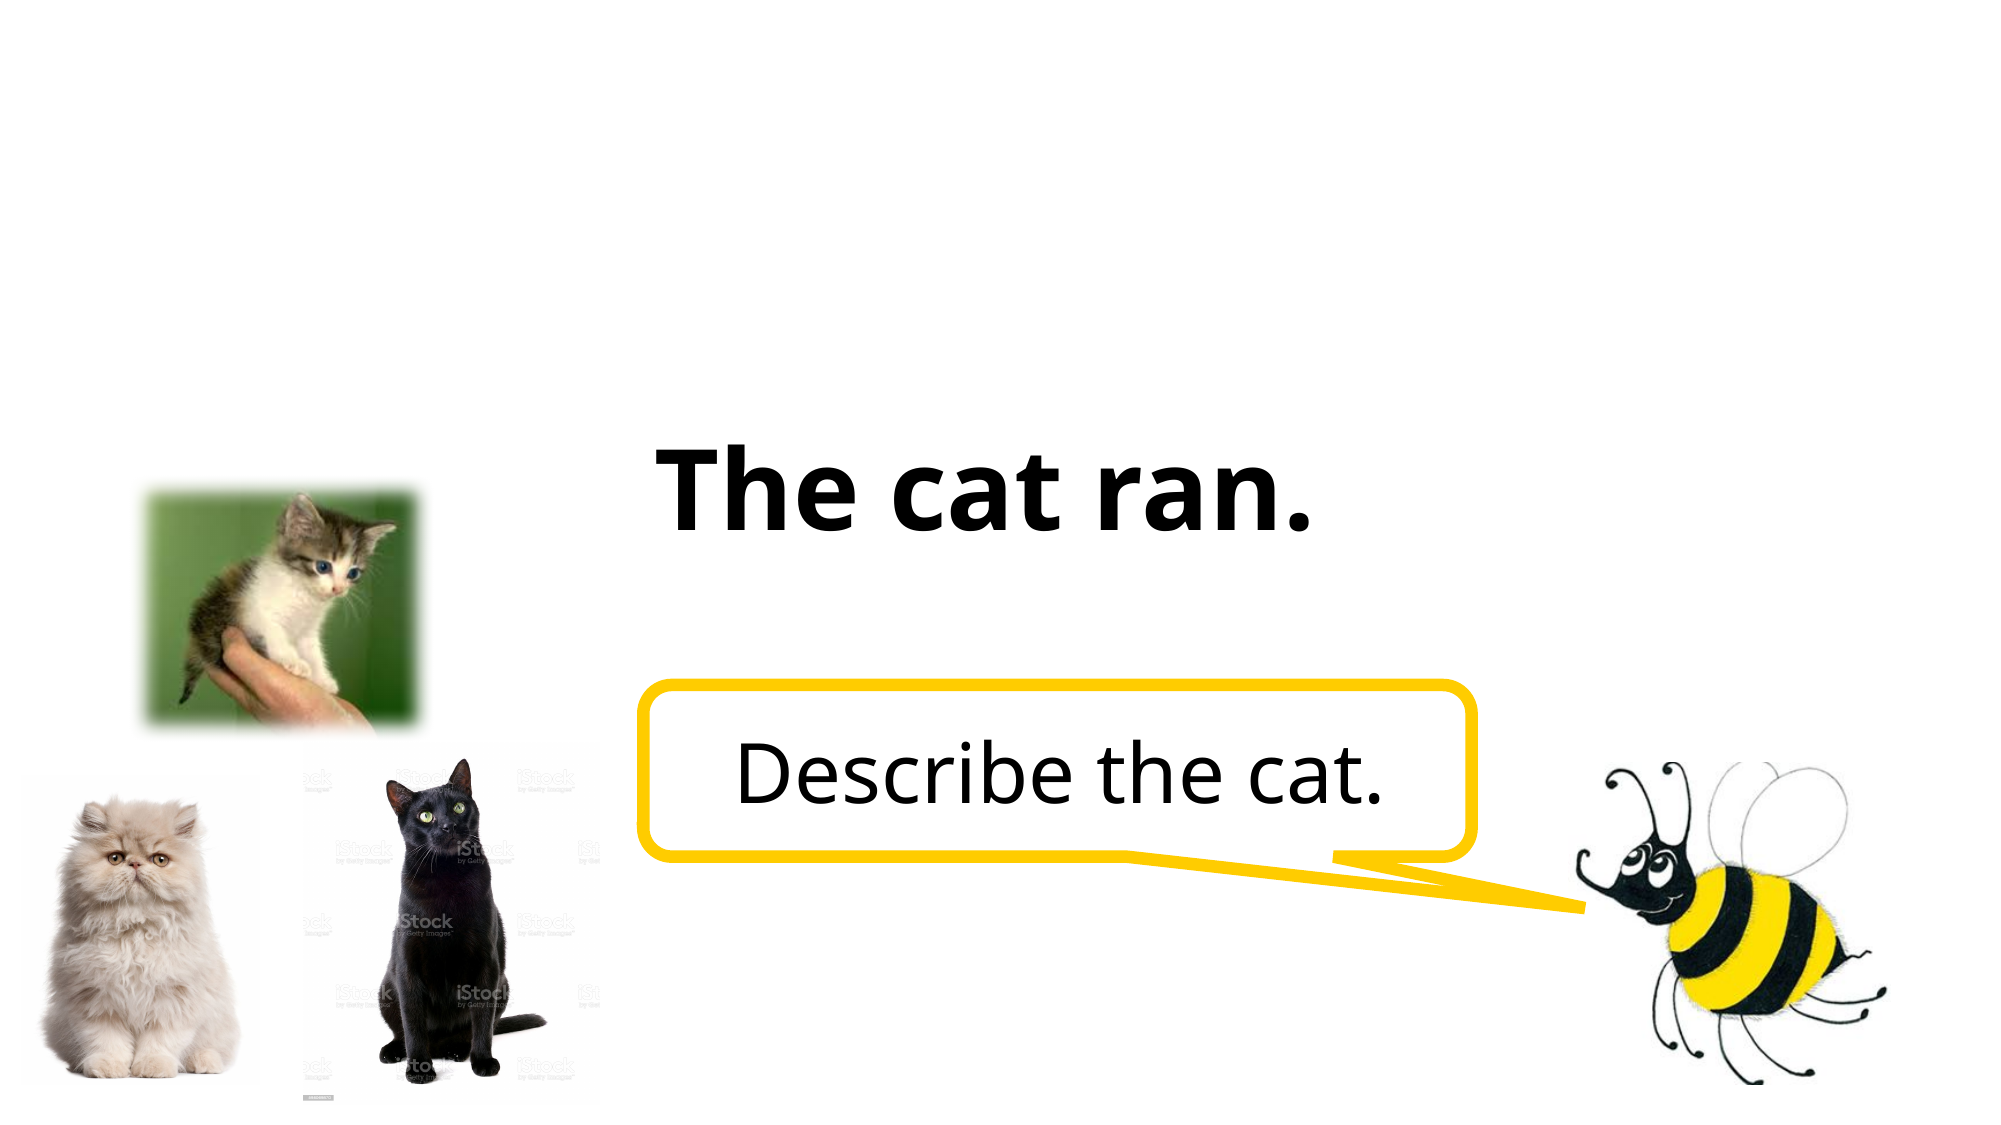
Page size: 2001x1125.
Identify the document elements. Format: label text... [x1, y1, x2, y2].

text_box [642, 828, 1568, 908]
text_box [642, 683, 1473, 712]
picture [1568, 762, 1891, 1085]
text_box Describe the cat. [578, 712, 1542, 828]
picture [128, 474, 600, 1105]
text_box The cat ran. [440, 410, 1530, 561]
picture [21, 775, 260, 1085]
